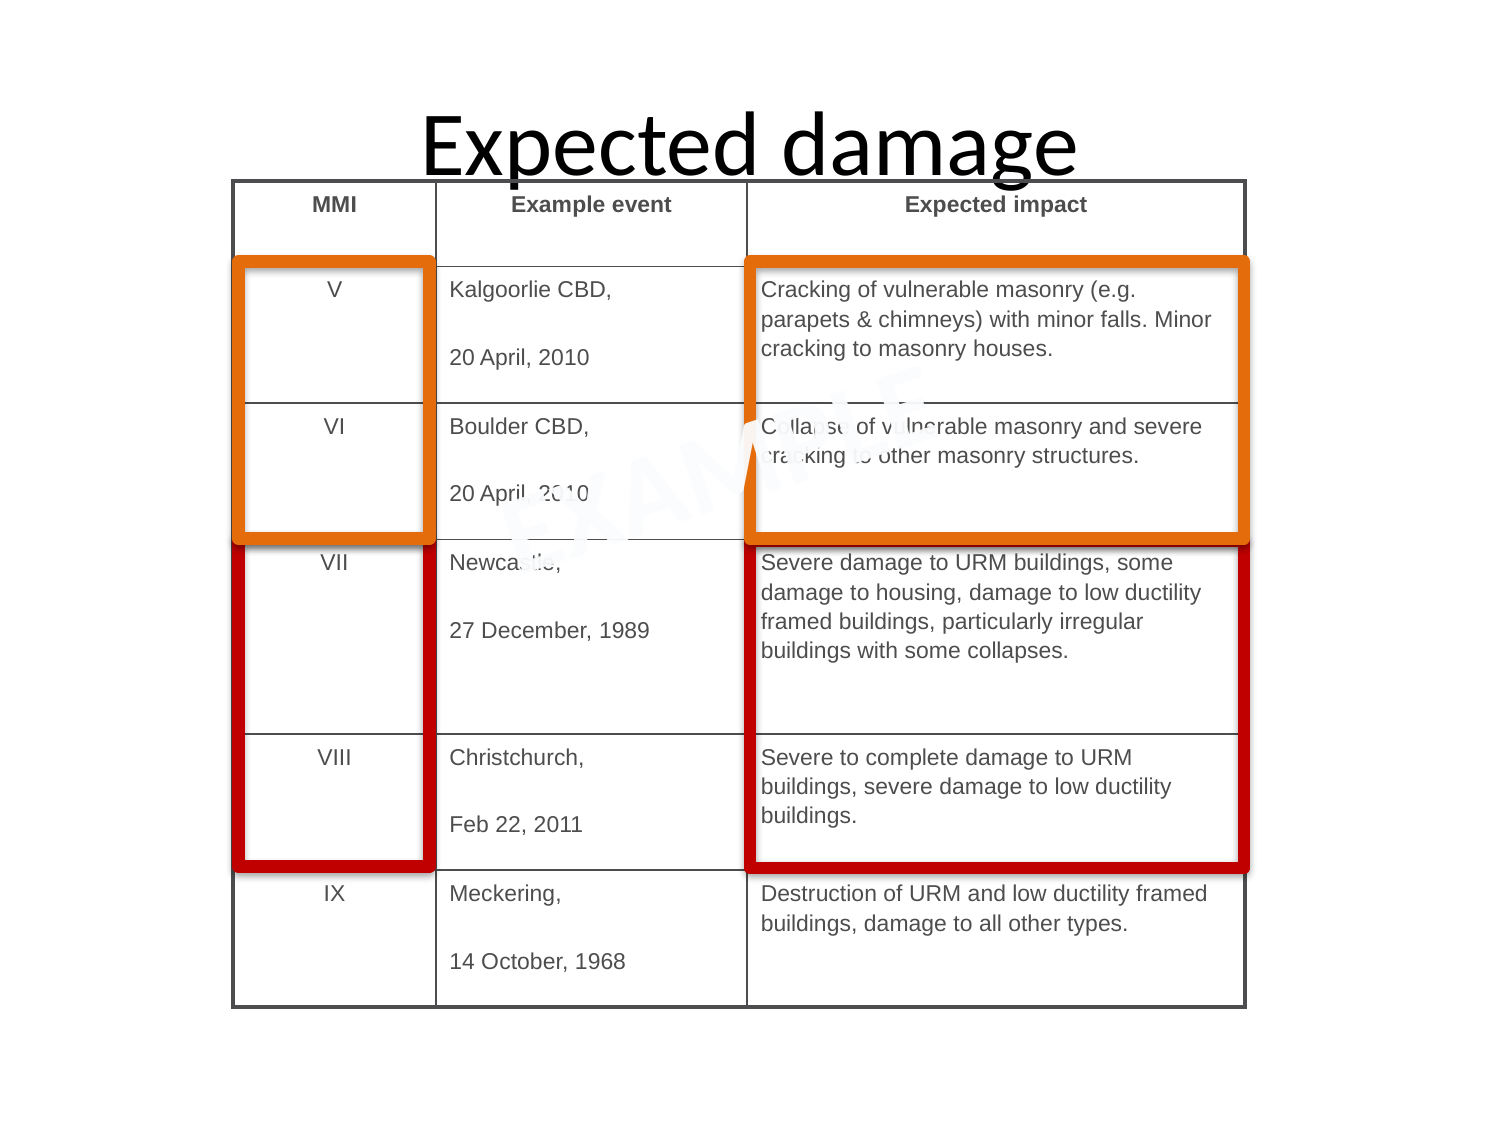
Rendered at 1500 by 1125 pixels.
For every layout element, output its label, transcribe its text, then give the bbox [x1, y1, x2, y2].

text_box [749, 545, 1245, 869]
text_box [238, 261, 430, 539]
table_header MMI [235, 183, 435, 266]
table_header Example event [437, 183, 746, 266]
text_box [749, 261, 1081, 372]
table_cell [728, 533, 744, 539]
table_cell Newcastle, 27 December, 1989 [437, 540, 744, 733]
title Expected damage [75, 45, 1425, 233]
text_box [238, 638, 430, 867]
table_cell Meckering, 14 October, 1968 [437, 871, 746, 1005]
table_cell Christchurch, Feb 22, 2011 [437, 735, 744, 869]
table_cell Boulder CBD, 20 April, 2010 [437, 404, 652, 476]
table_header Expected impact [748, 183, 1243, 261]
table_cell Destruction of URM and low ductility framed buildings, damage to all other types. [748, 875, 1243, 1005]
text_box EXAMPLE [10, 163, 1425, 762]
table_cell IX [235, 871, 435, 1005]
table_cell Kalgoorlie CBD, 20 April, 2010 [437, 267, 744, 402]
text_box [749, 366, 1245, 539]
